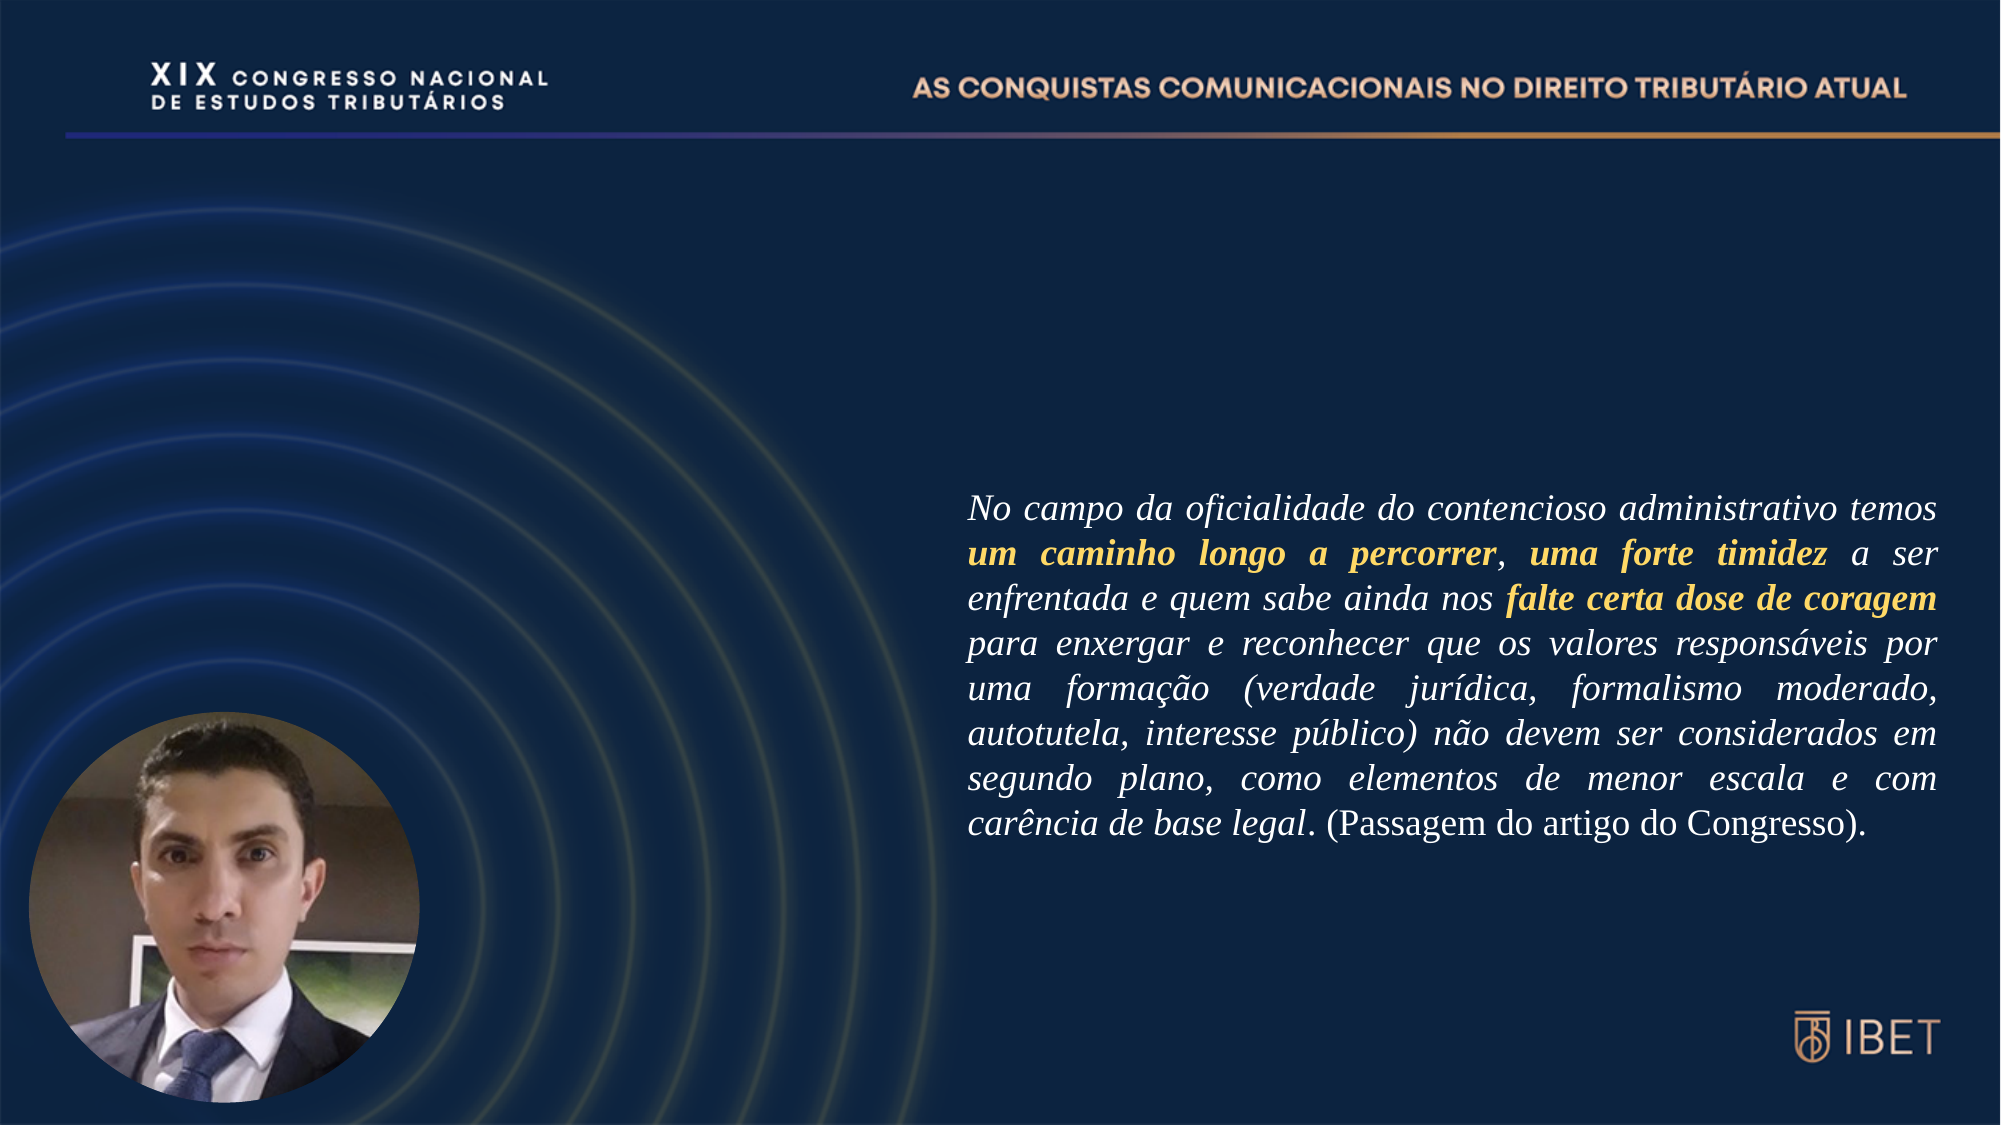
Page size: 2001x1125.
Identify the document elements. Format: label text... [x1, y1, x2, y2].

text_box No campo da oficialidade do contencioso administrativo temos um caminho longo a percorrer, uma forte timidez a ser enfrentada e quem sabe ainda nos falte certa dose de coragem para enxergar e reconhecer que os valores responsáveis por uma formação (verdade jurídica, formalismo moderado, autotutela, interesse público) não devem ser considerados em segundo plano, como elementos de menor escala e com carência de base legal. (Passagem do artigo do Congresso). [952, 475, 1954, 851]
picture [0, 0, 2001, 1125]
